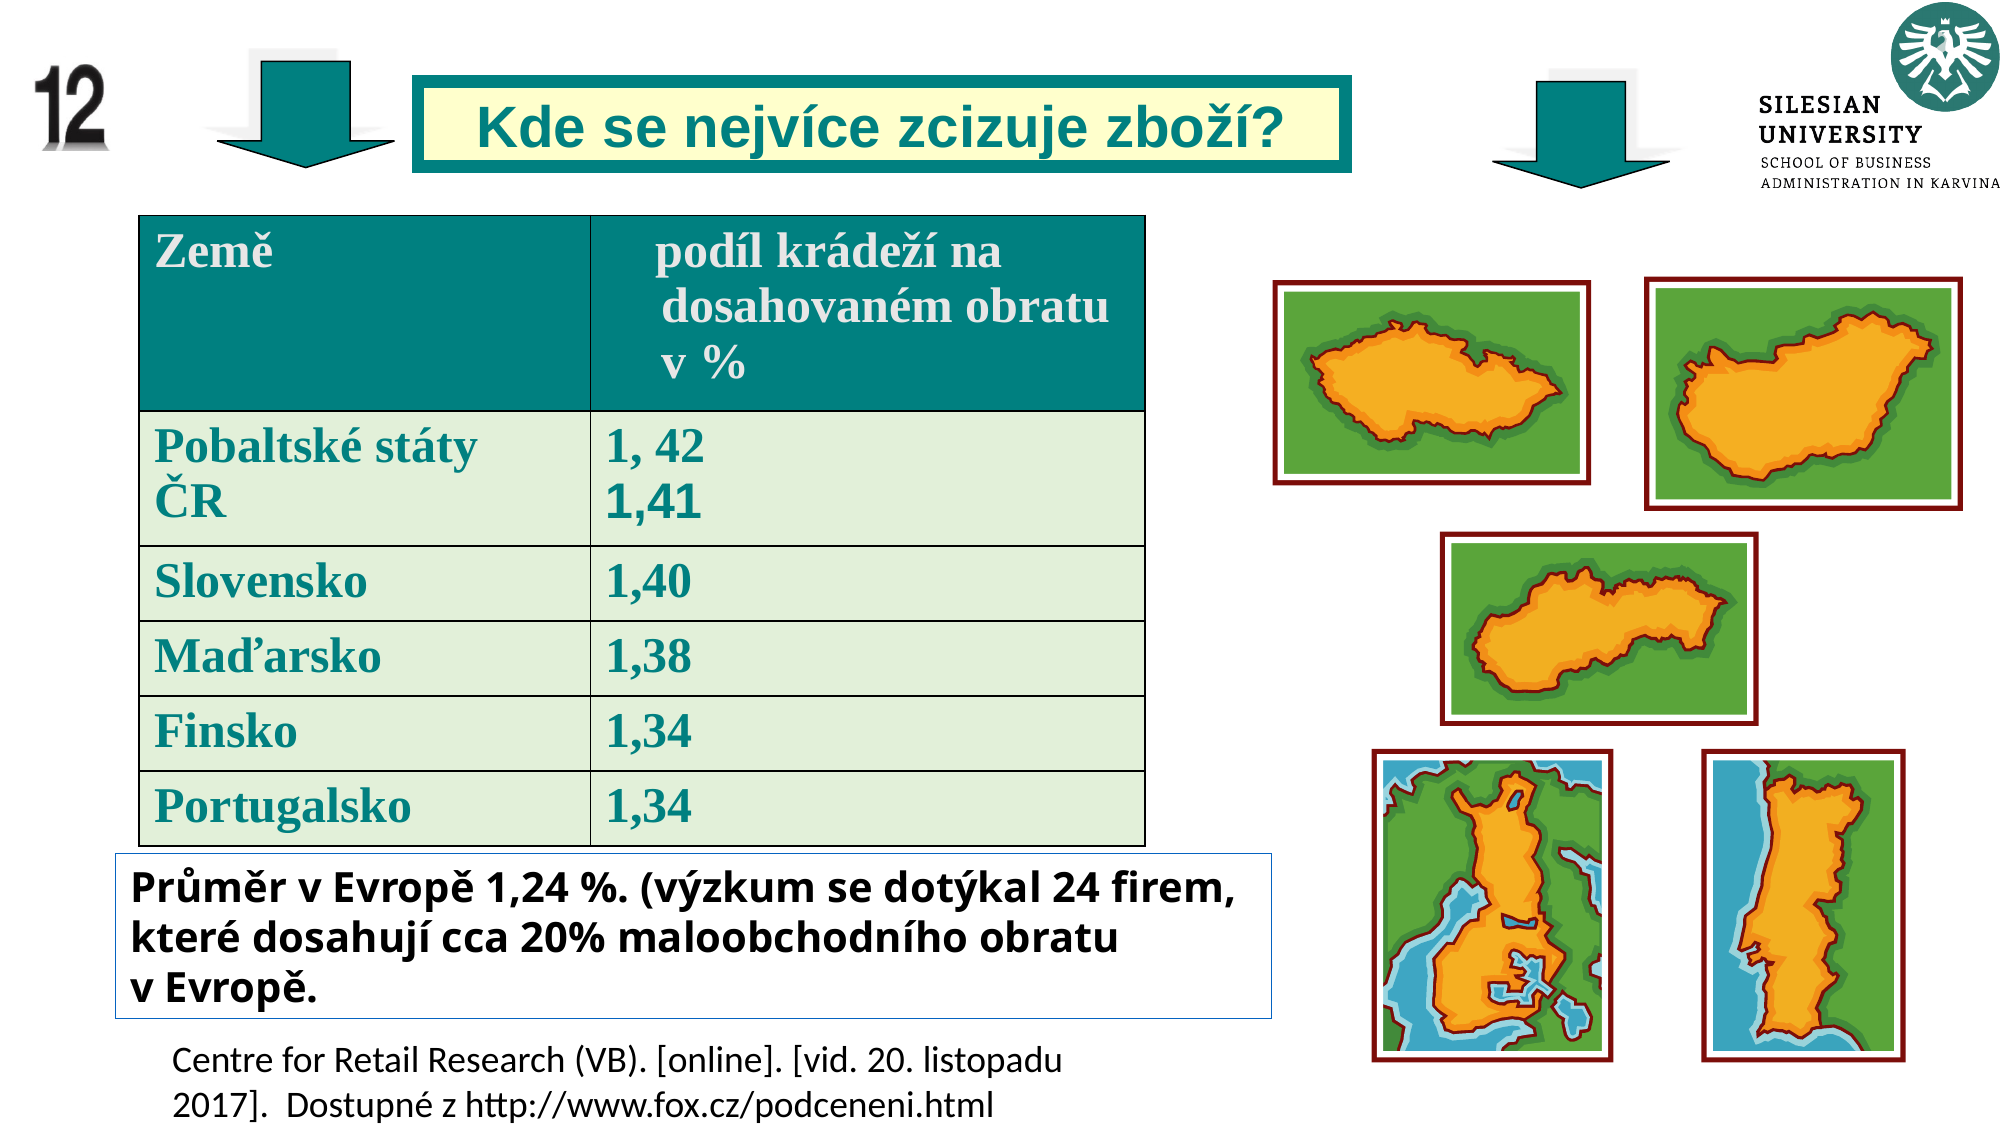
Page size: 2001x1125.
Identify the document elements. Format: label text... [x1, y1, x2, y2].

table_cell Slovensko [140, 547, 590, 620]
table_header podíl krádeží na dosahovaném obratu v % [591, 216, 1144, 410]
picture [1643, 275, 1964, 512]
text_box Kde se nejvíce zcizuje zboží? [417, 81, 1346, 167]
text_box Průměr v Evropě 1,24 %. (výzkum se dotýkal 24 firem, které dosahují cca 20% maloobchodního obratu v Evropě. [115, 853, 1272, 1019]
picture [1759, 2, 2000, 188]
table_cell 1, 42 1,41 [591, 412, 1144, 545]
table_cell 1,38 [591, 622, 1144, 695]
table_cell Maďarsko [140, 622, 590, 695]
table_cell 1,34 [591, 697, 1144, 770]
table_cell 1,34 [591, 772, 1144, 845]
table_cell Pobaltské státy ČR [140, 412, 590, 545]
picture [1370, 747, 1615, 1064]
text_box [1492, 81, 1670, 188]
picture [16, 56, 137, 151]
picture [1271, 279, 1593, 487]
table_cell Finsko [140, 697, 590, 770]
table_cell Portugalsko [140, 772, 590, 845]
picture [1438, 530, 1760, 728]
table_header Země [140, 216, 590, 410]
text_box [217, 61, 395, 168]
text_box Centre for Retail Research (VB). [online]. [vid. 20. listopadu 2017]. Dostupné z http://www.fox.cz/podceneni.html [157, 1028, 1158, 1125]
table_cell 1,40 [591, 547, 1144, 620]
picture [1700, 747, 1907, 1064]
